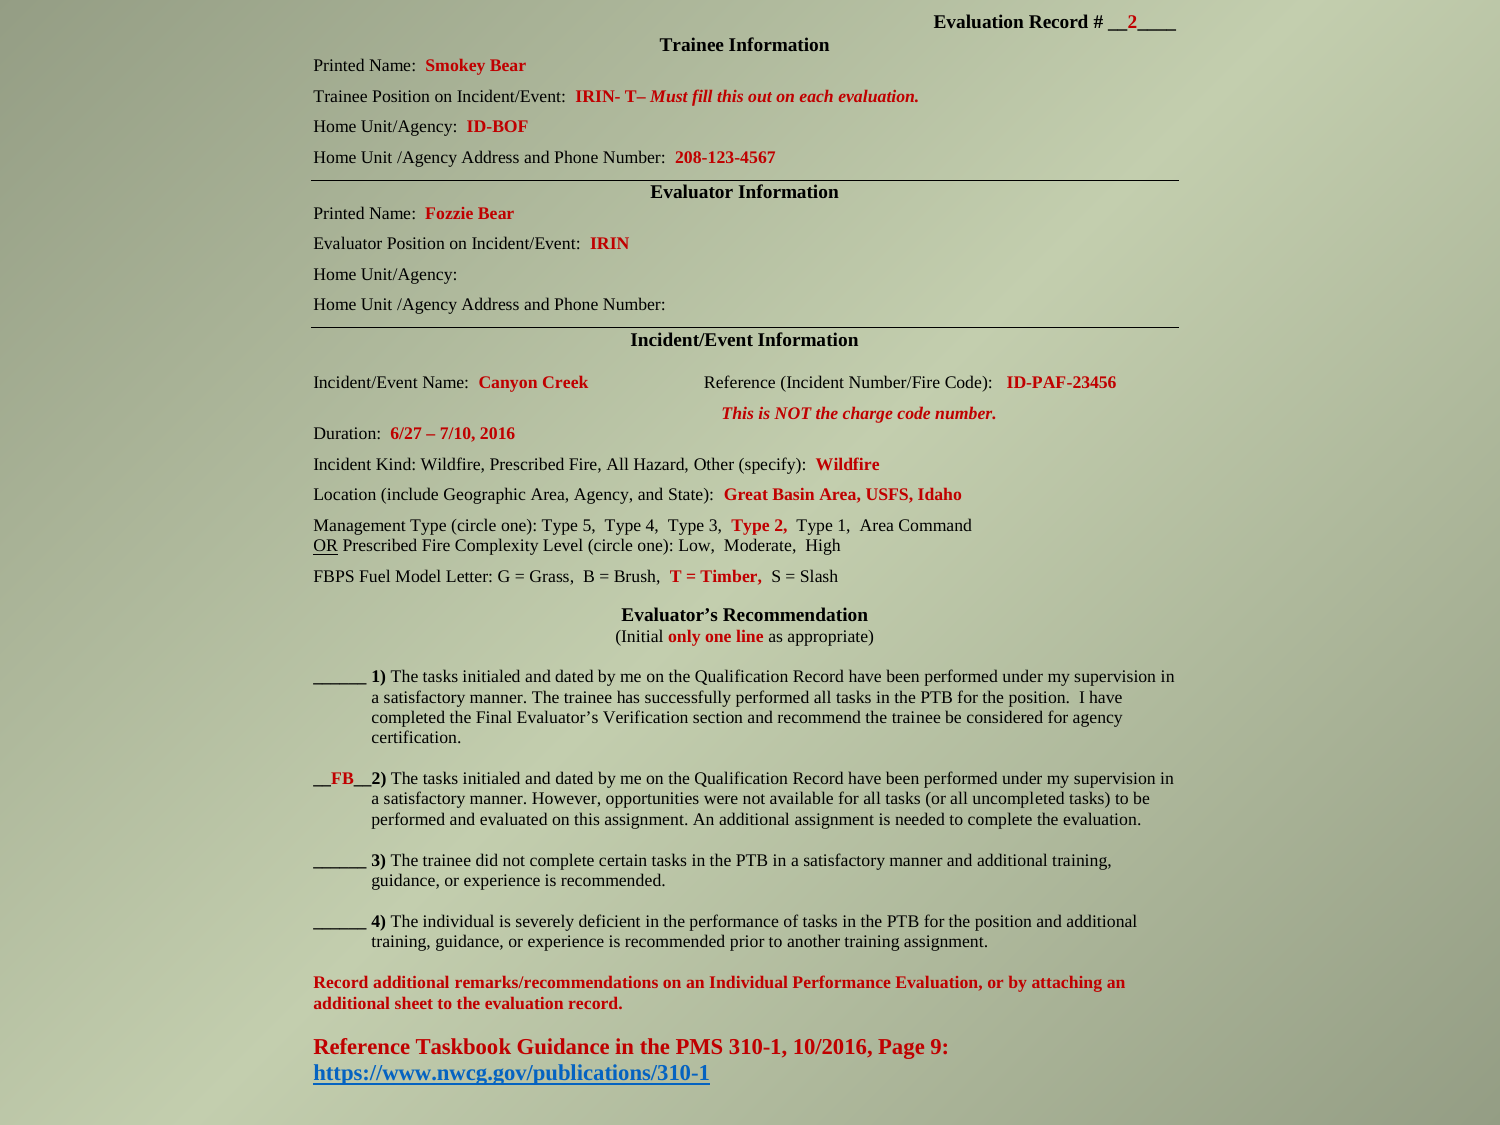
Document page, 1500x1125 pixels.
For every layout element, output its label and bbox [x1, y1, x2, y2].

text_box [289, 7, 1201, 1114]
